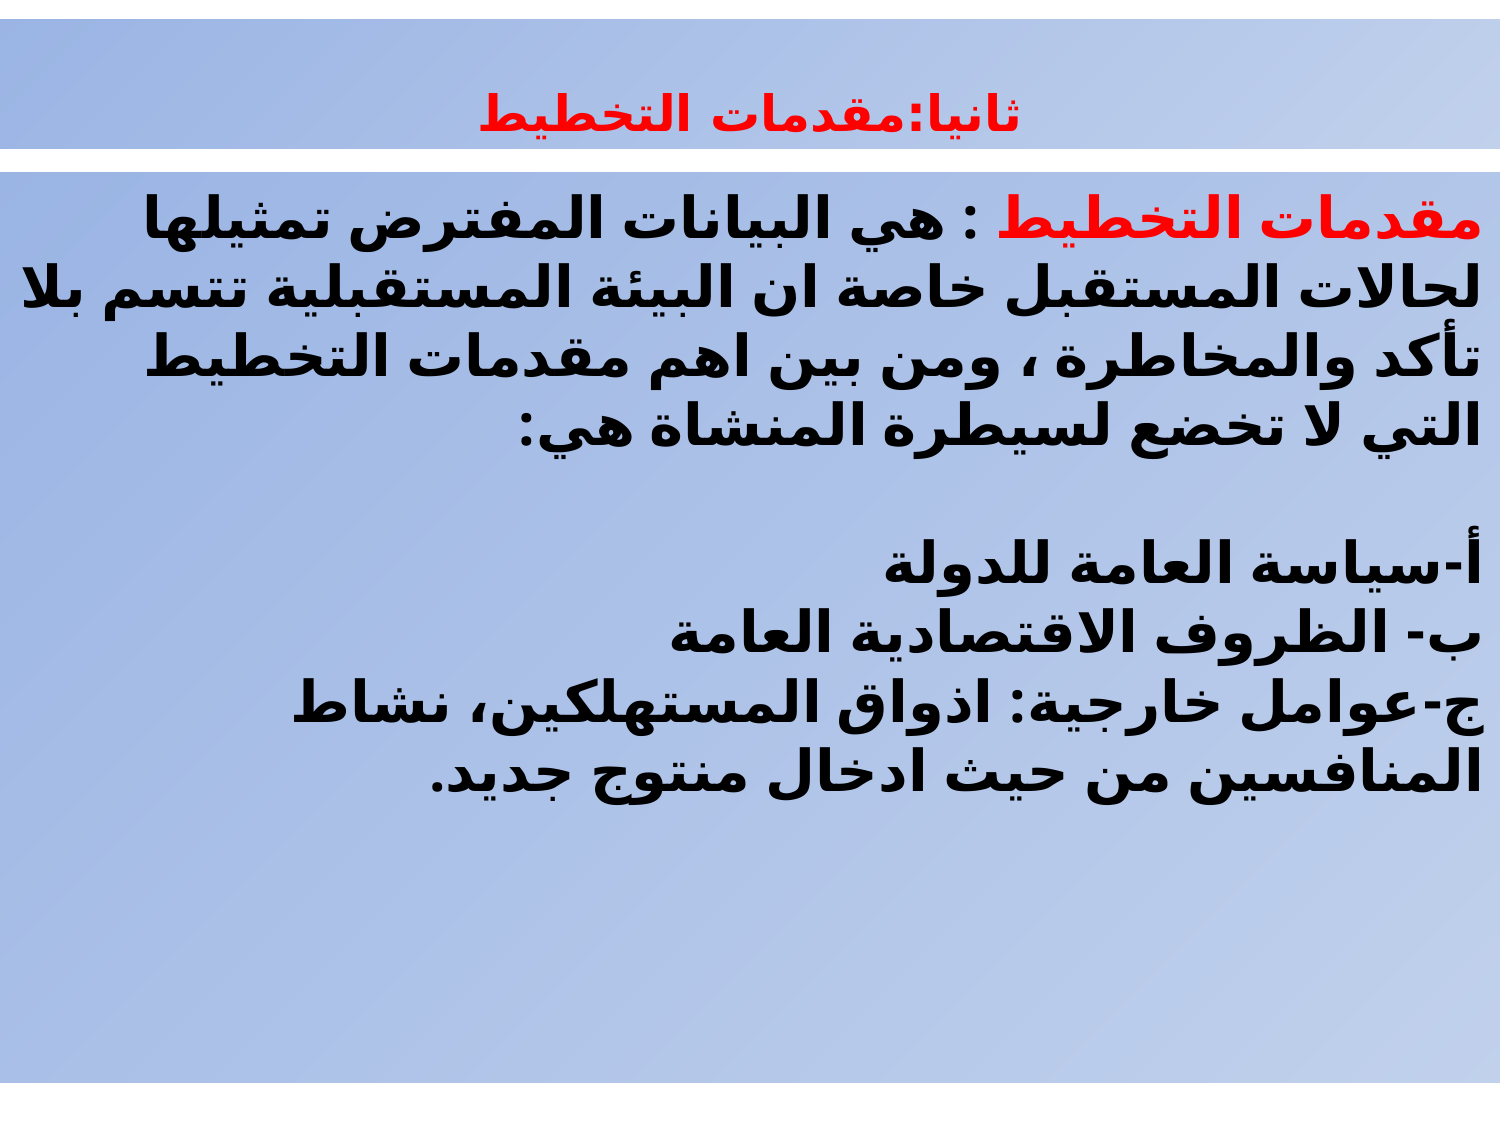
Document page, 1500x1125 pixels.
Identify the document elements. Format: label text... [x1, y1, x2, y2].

title مقدمات التخطيط : هي البيانات المفترض تمثيلها لحالات المستقبل خاصة ان البيئة المستقبلية تتسم بلا تأكد والمخاطرة ، ومن بين اهم مقدمات التخطيط التي لا تخضع لسيطرة المنشاة هي: أ-سياسة العامة للدولة ب- الظروف الاقتصادية العامة ج-عوامل خارجية: اذواق المستهلكين، نشاط المنافسين من حيث ادخال منتوج جديد. [0, 172, 1500, 1083]
list ثانيا:مقدمات التخطيط [0, 19, 1500, 149]
